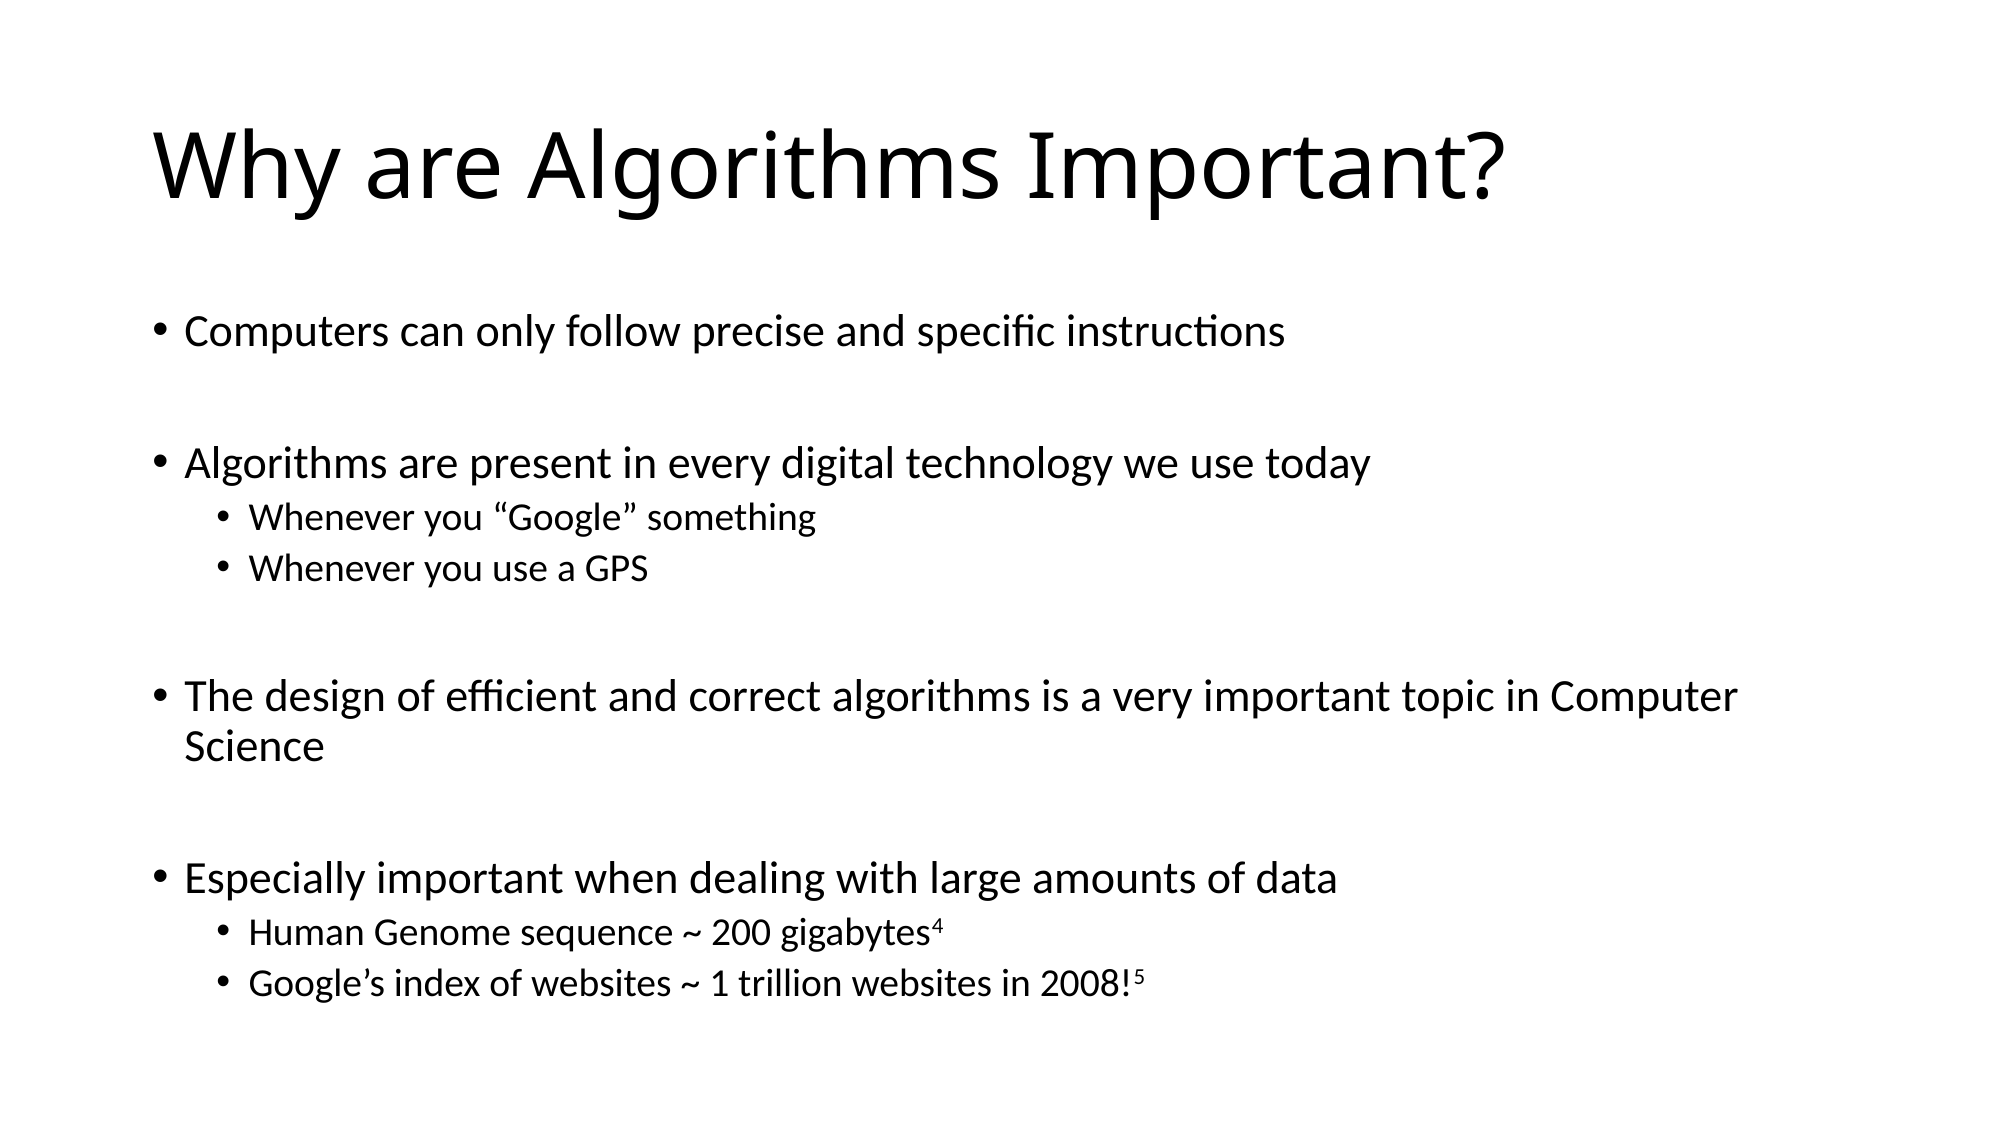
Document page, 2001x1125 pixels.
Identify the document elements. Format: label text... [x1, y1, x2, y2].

list Computers can only follow precise and specific instructions Algorithms are present in every digital technology we use today Whenever you “Google” something Whenever you use a GPS The design of efficient and correct algorithms is a very important topic in Computer Science Especially important when dealing with large amounts of data Human Genome sequence ~ 200 gigabytes4 Google’s index of websites ~ 1 trillion websites in 2008!5 [137, 299, 1863, 1014]
title Why are Algorithms Important? [137, 59, 1863, 278]
